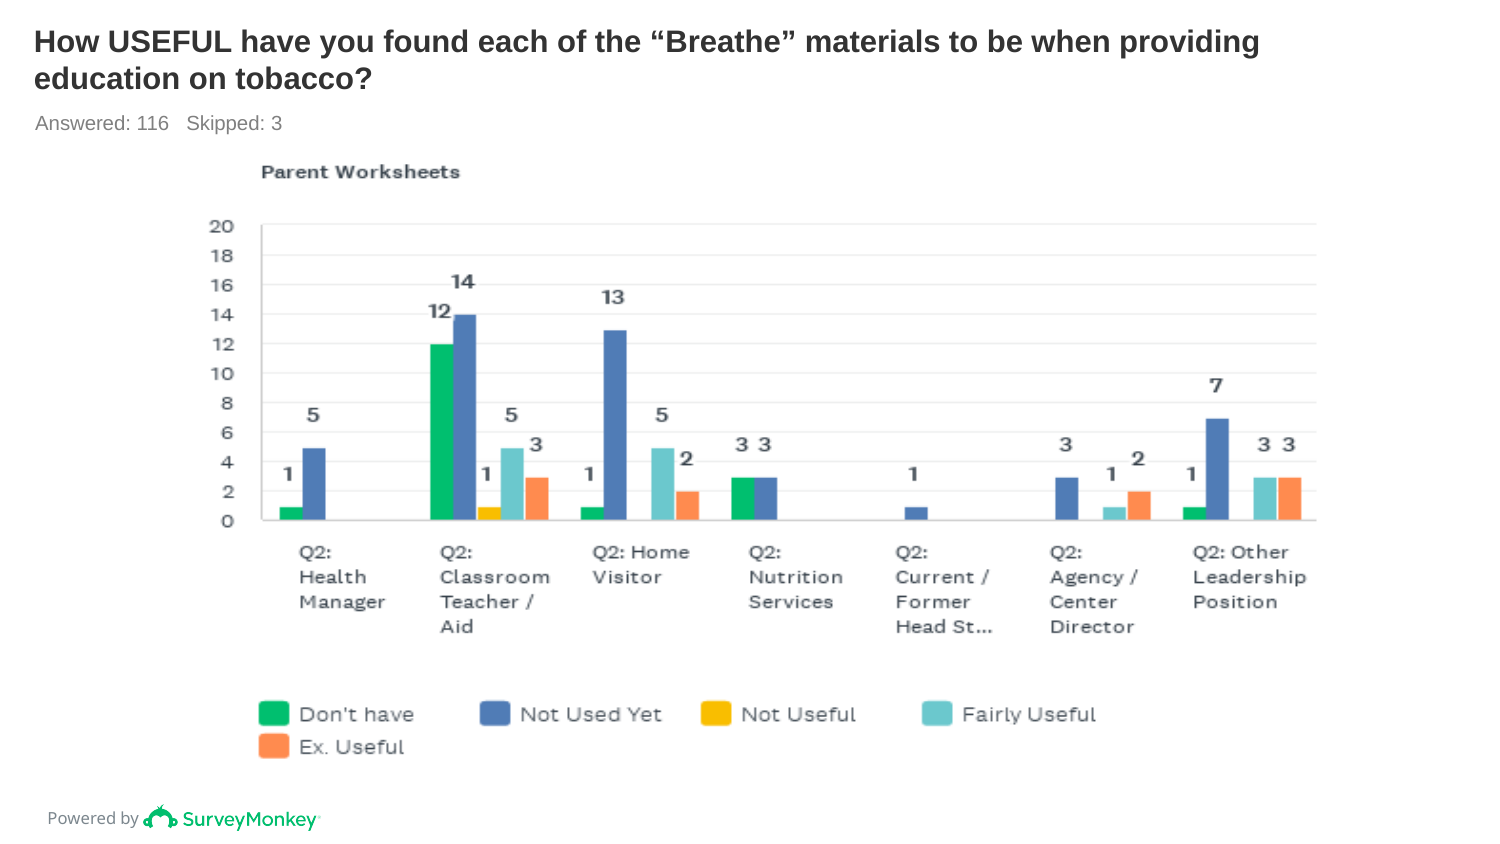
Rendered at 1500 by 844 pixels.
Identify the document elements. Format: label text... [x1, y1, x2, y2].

list Answered: 116 Skipped: 3 [20, 102, 1371, 143]
picture [81, 163, 1337, 762]
title How USEFUL have you found each of the “Breathe” materials to be when providing education on tobacco? [18, 13, 1369, 104]
picture [132, 793, 332, 842]
